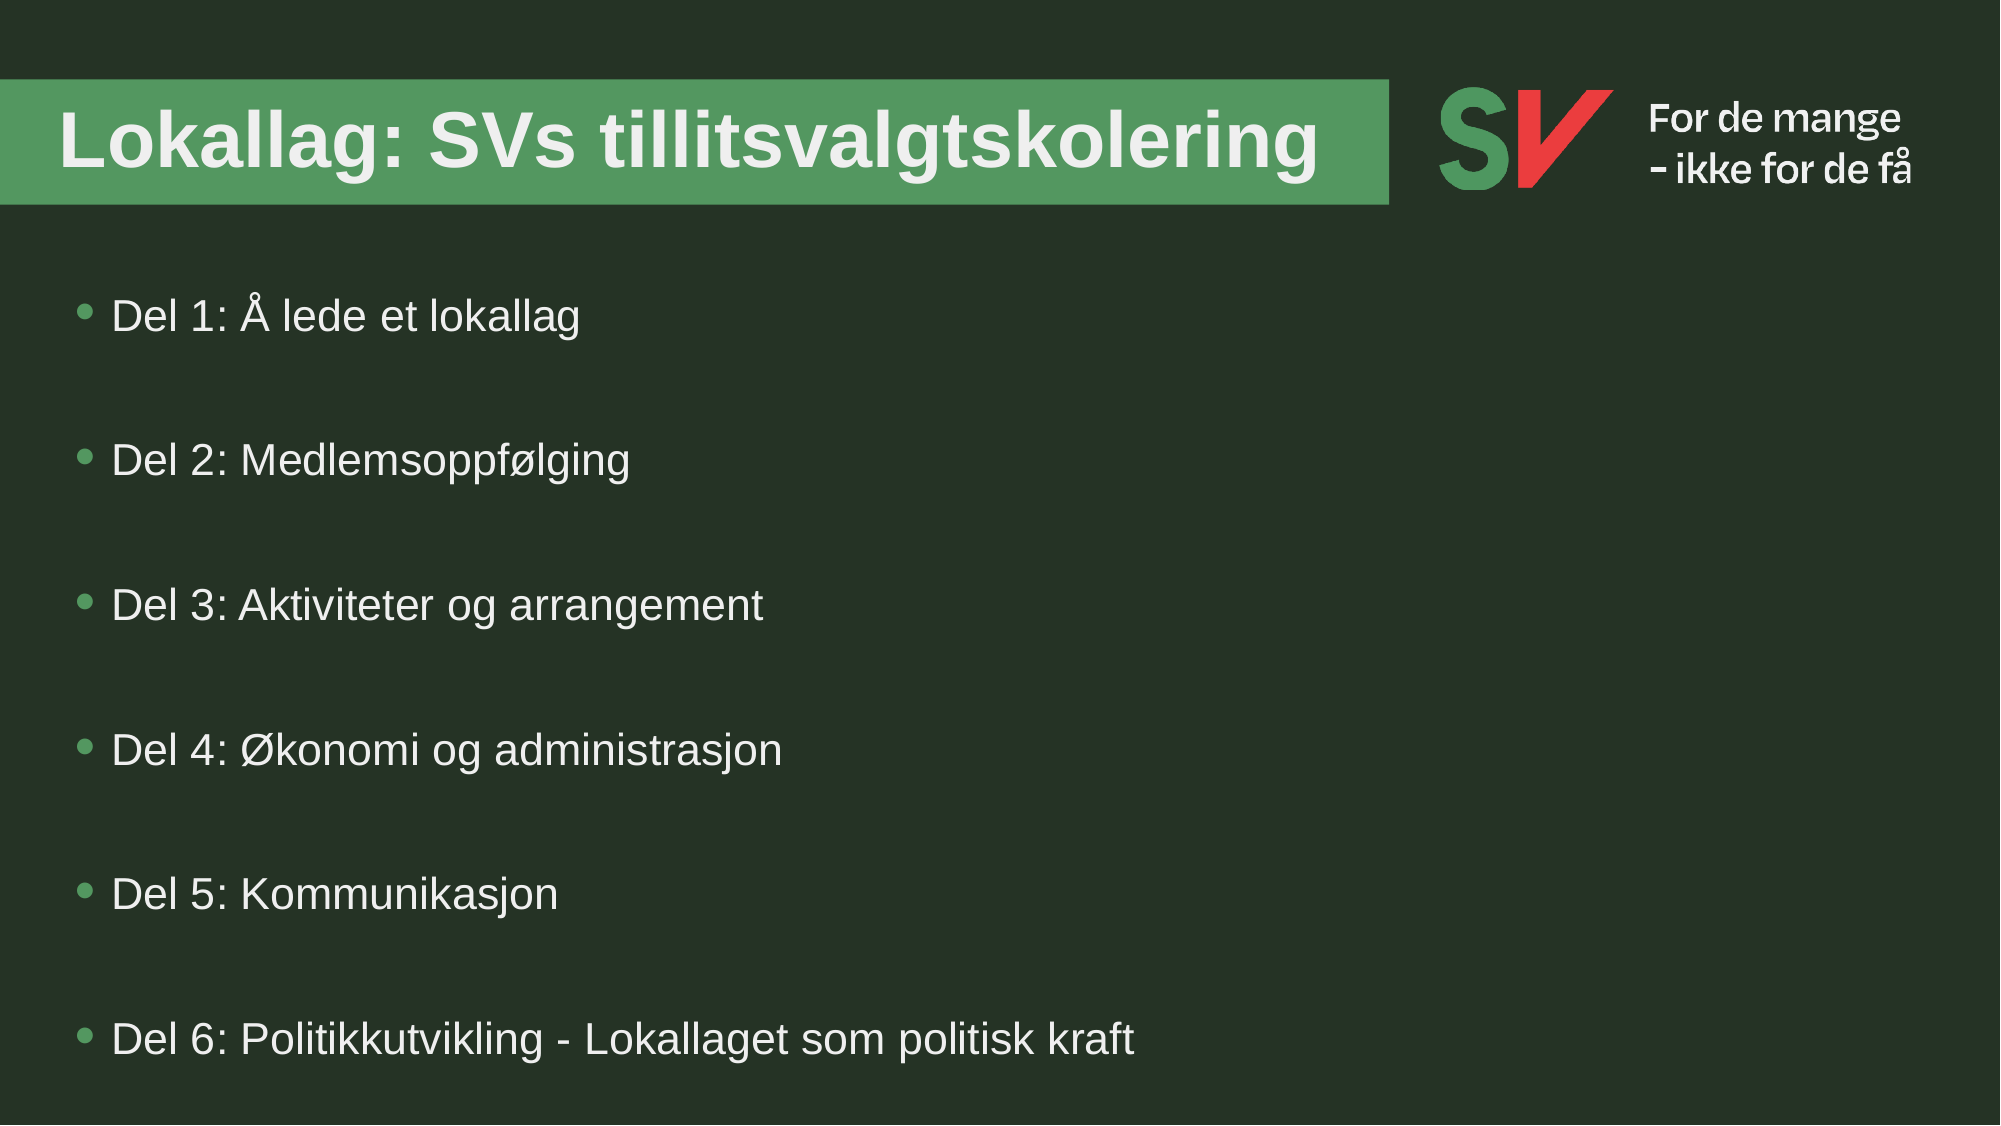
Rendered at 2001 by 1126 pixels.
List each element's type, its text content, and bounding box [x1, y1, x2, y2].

title Lokallag: SVs tillitsvalgtskolering [0, 78, 1390, 206]
list Del 1: Å lede et lokallag Del 2: Medlemsoppfølging Del 3: Aktiviteter og arrangement Del 4: Økonomi og administrasjon Del 5: Kommunikasjon Del 6: Politikkutvikling - Lokallaget som politisk kraft [74, 292, 1658, 1069]
